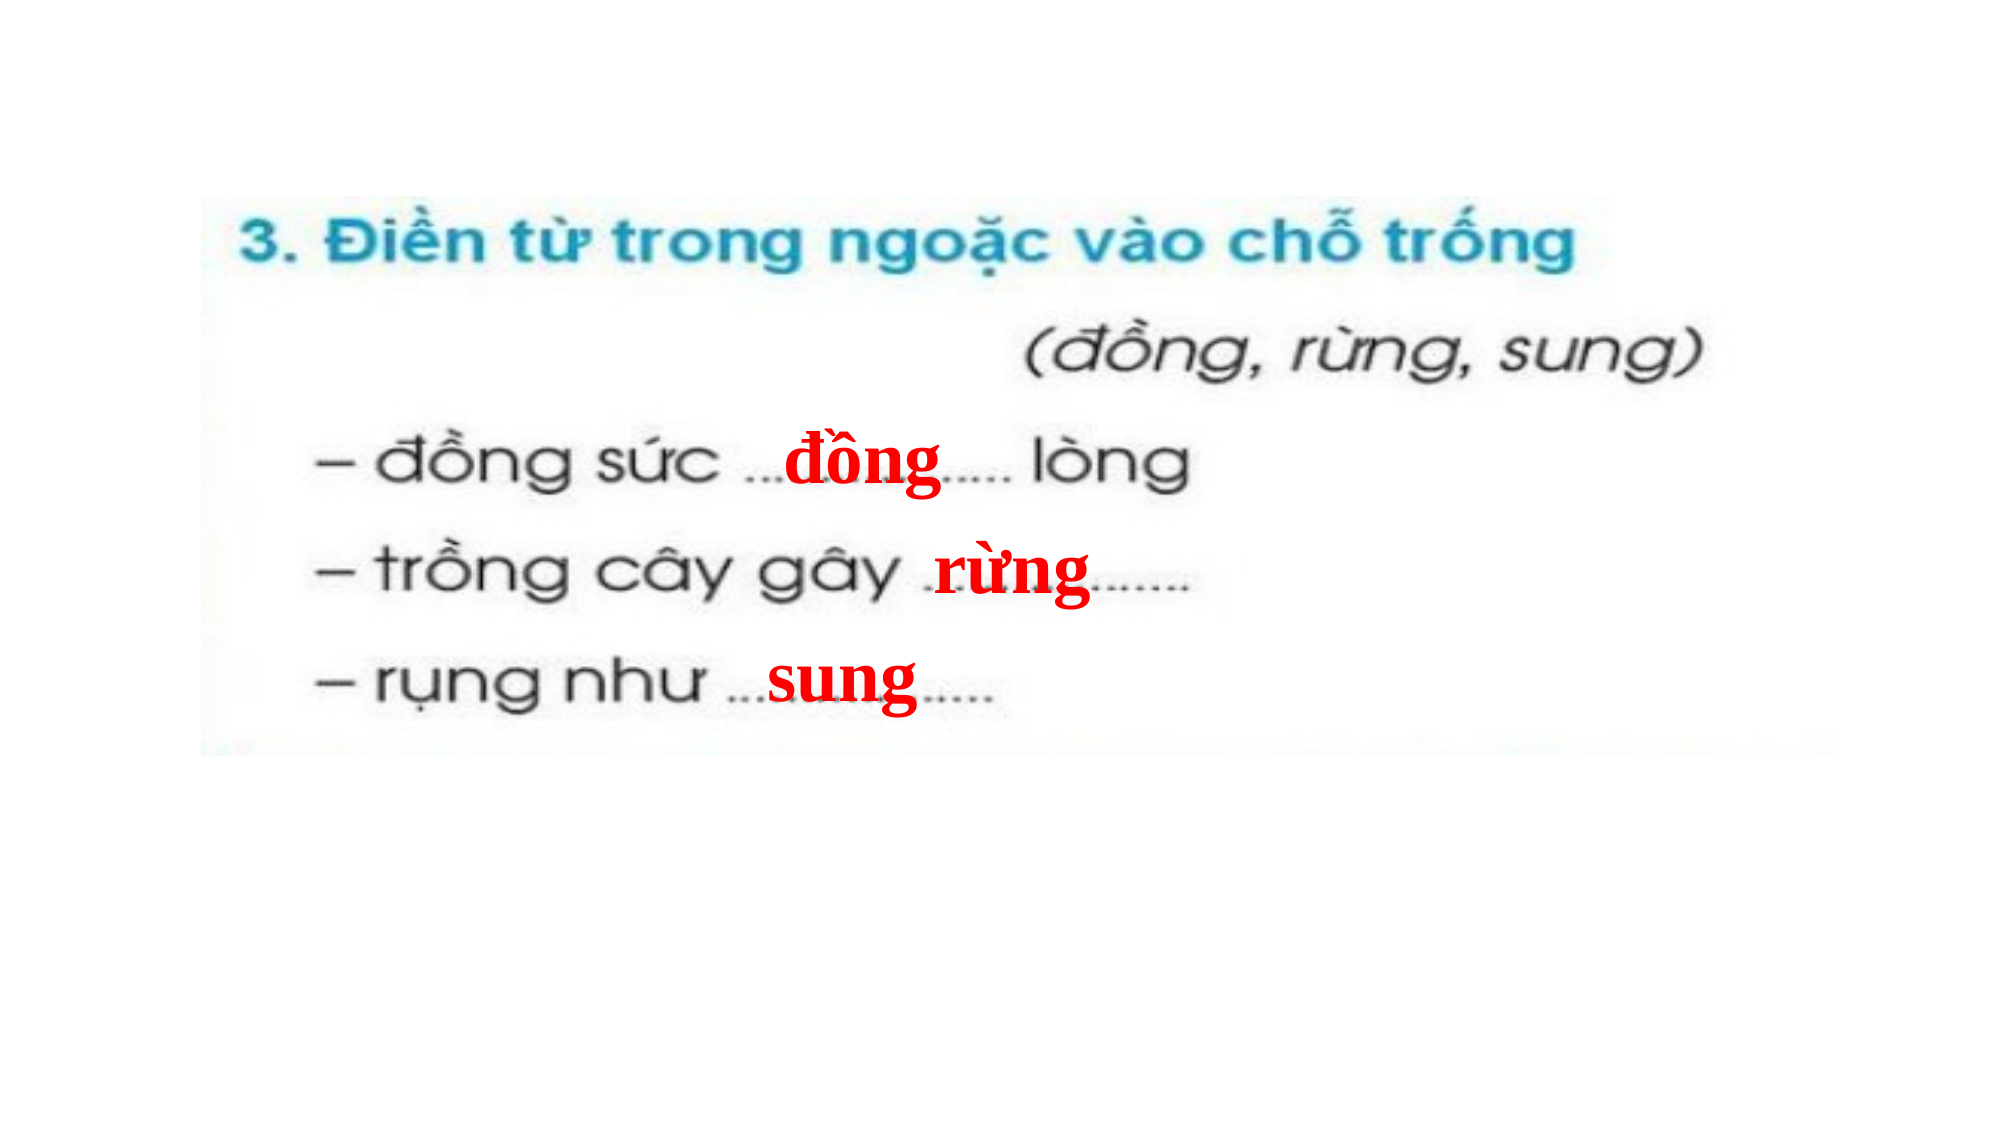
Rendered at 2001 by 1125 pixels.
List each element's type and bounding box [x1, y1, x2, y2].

picture [201, 196, 1839, 756]
